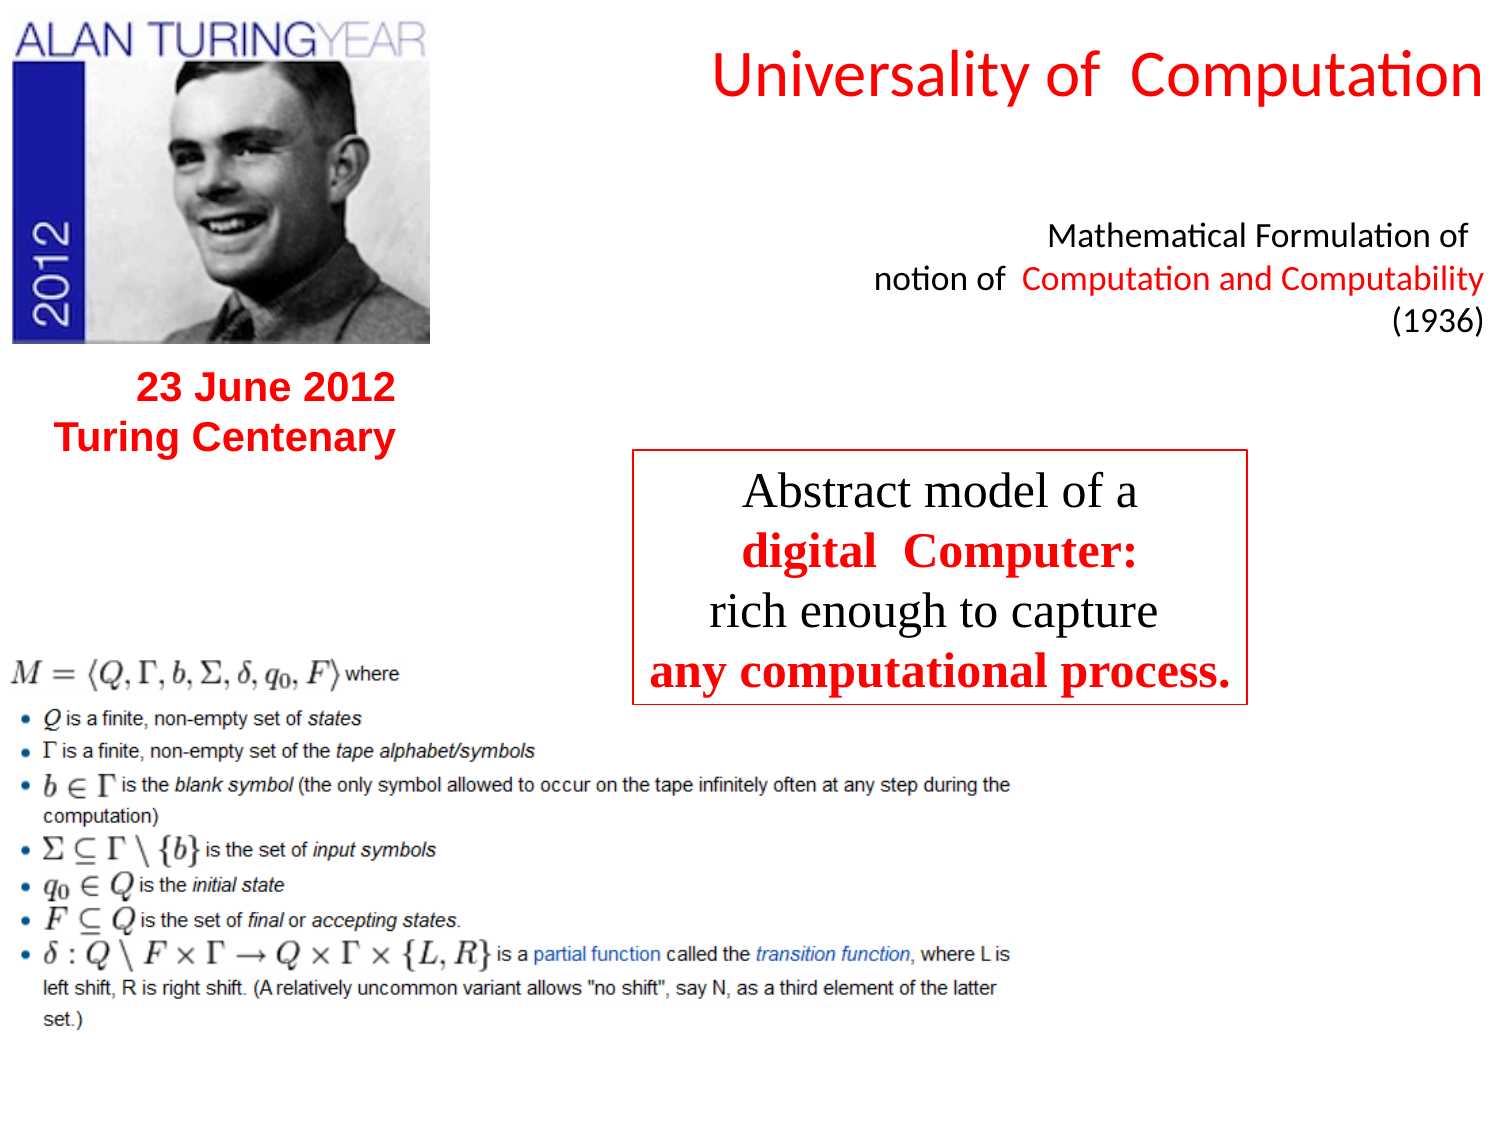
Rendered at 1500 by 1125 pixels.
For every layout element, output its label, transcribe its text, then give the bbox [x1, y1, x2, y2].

text_box Universality of Computation [275, 0, 1500, 164]
text_box 23 June 2012 Turing Centenary [38, 352, 411, 468]
picture [0, 654, 1029, 1046]
text_box Abstract model of a digital Computer: rich enough to capture any computational process. [633, 449, 1248, 705]
title Mathematical Formulation of notion of Computation and Computability (1936) [411, 203, 1500, 391]
picture [12, 14, 430, 344]
